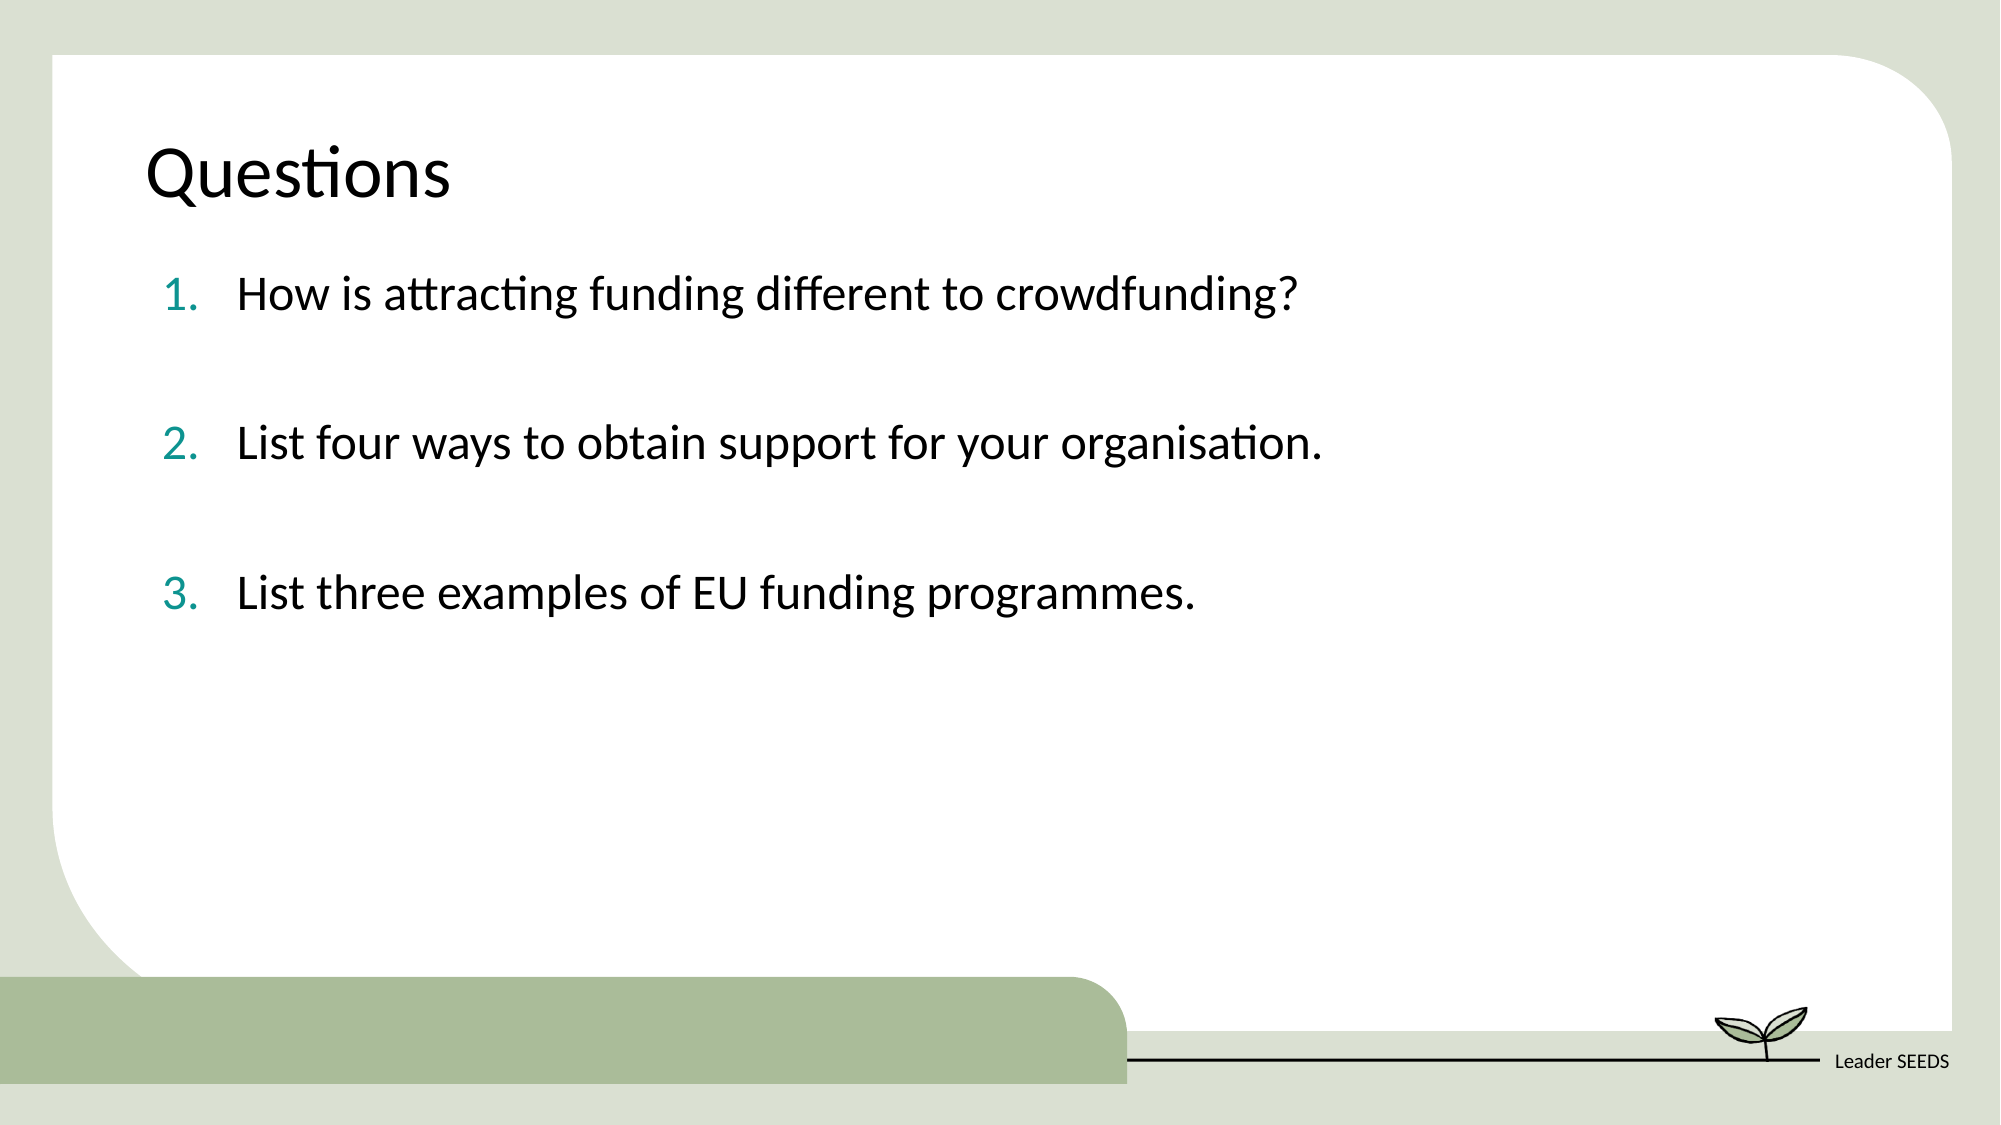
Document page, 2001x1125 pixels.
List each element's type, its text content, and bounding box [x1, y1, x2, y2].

text_box How is attracting funding different to crowdfunding? List four ways to obtain support for your organisation. List three examples of EU funding programmes. [147, 259, 1853, 853]
list Questions [130, 124, 1869, 260]
